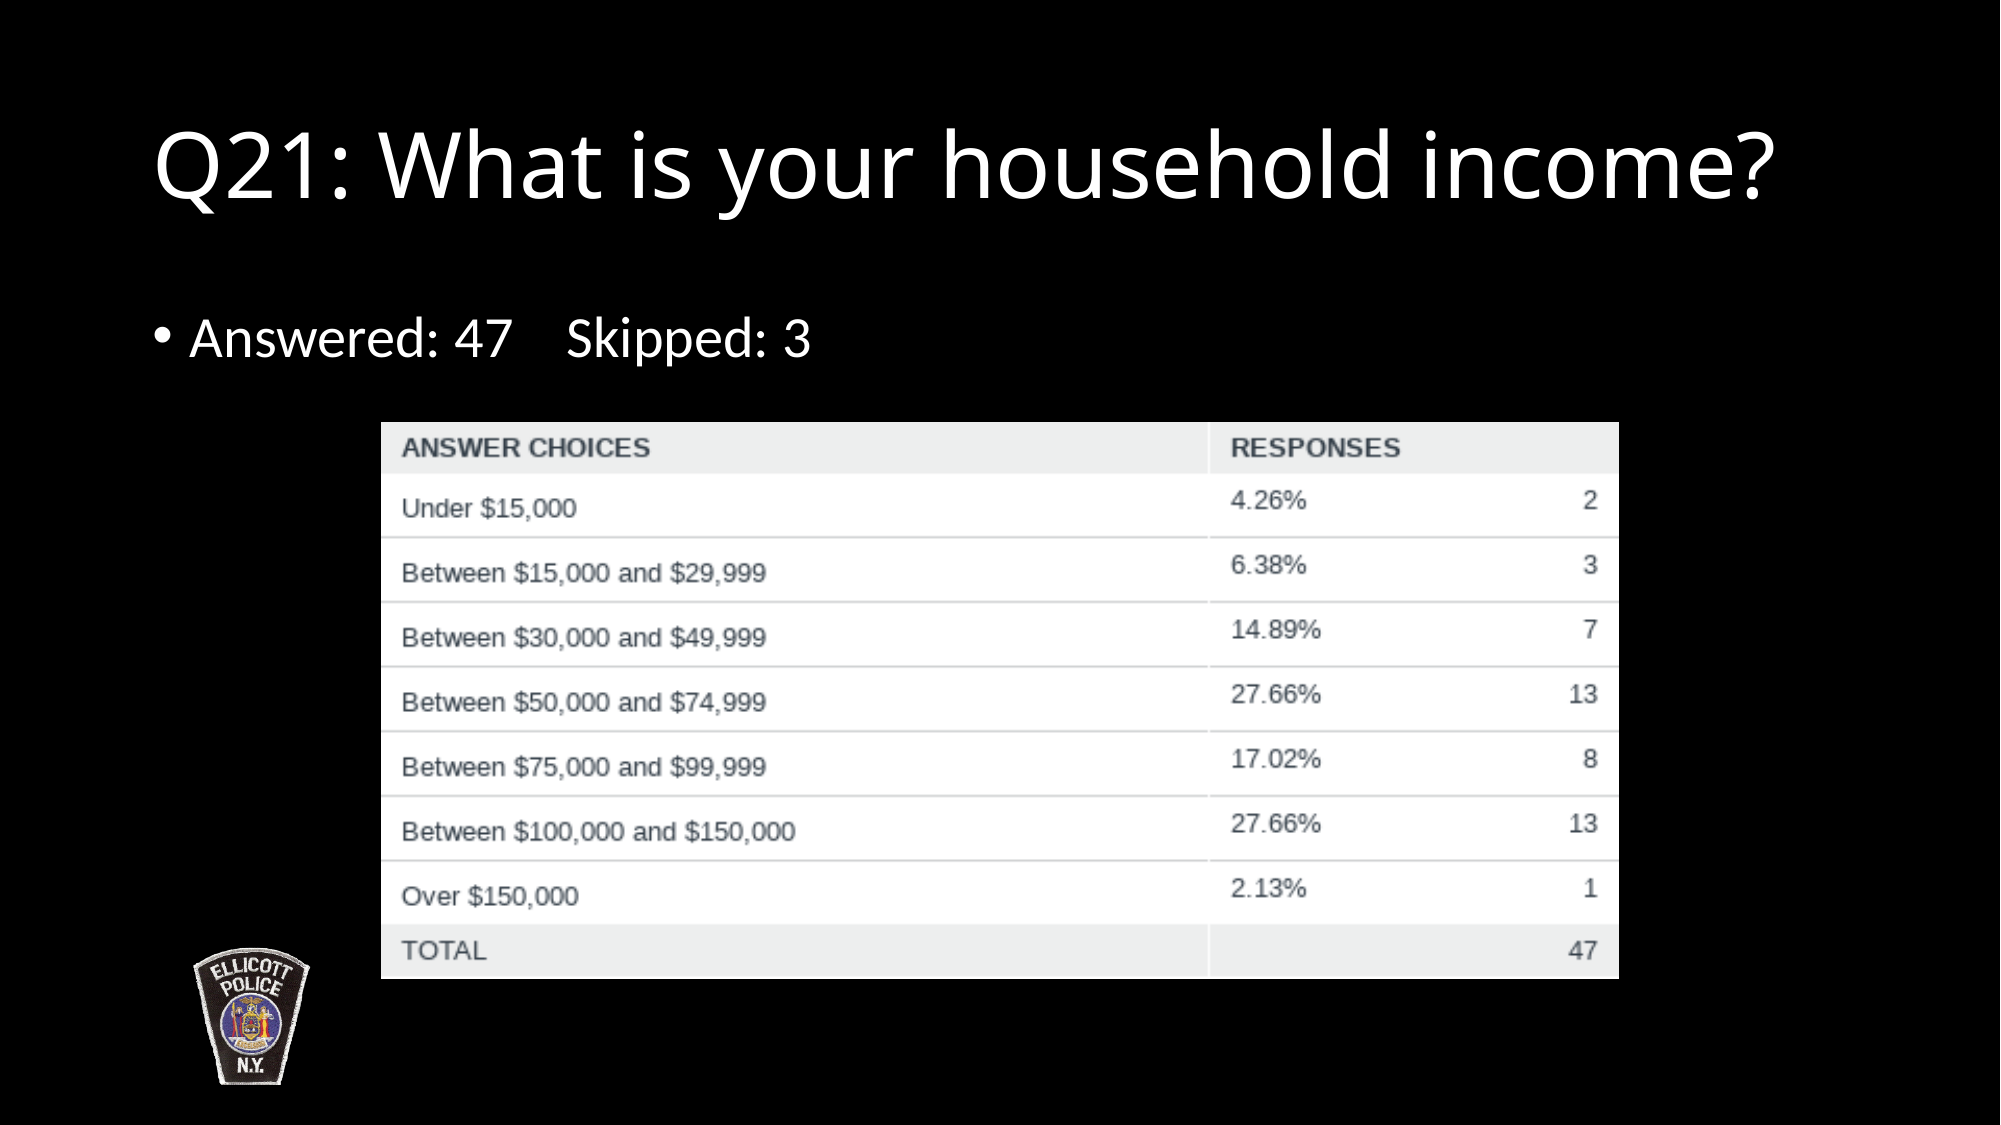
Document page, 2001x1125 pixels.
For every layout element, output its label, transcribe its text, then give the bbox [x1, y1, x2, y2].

list Answered: 47 Skipped: 3 [137, 299, 1863, 1014]
picture [381, 422, 1619, 979]
picture [137, 903, 348, 1085]
title Q21: What is your household income? [137, 59, 1863, 278]
